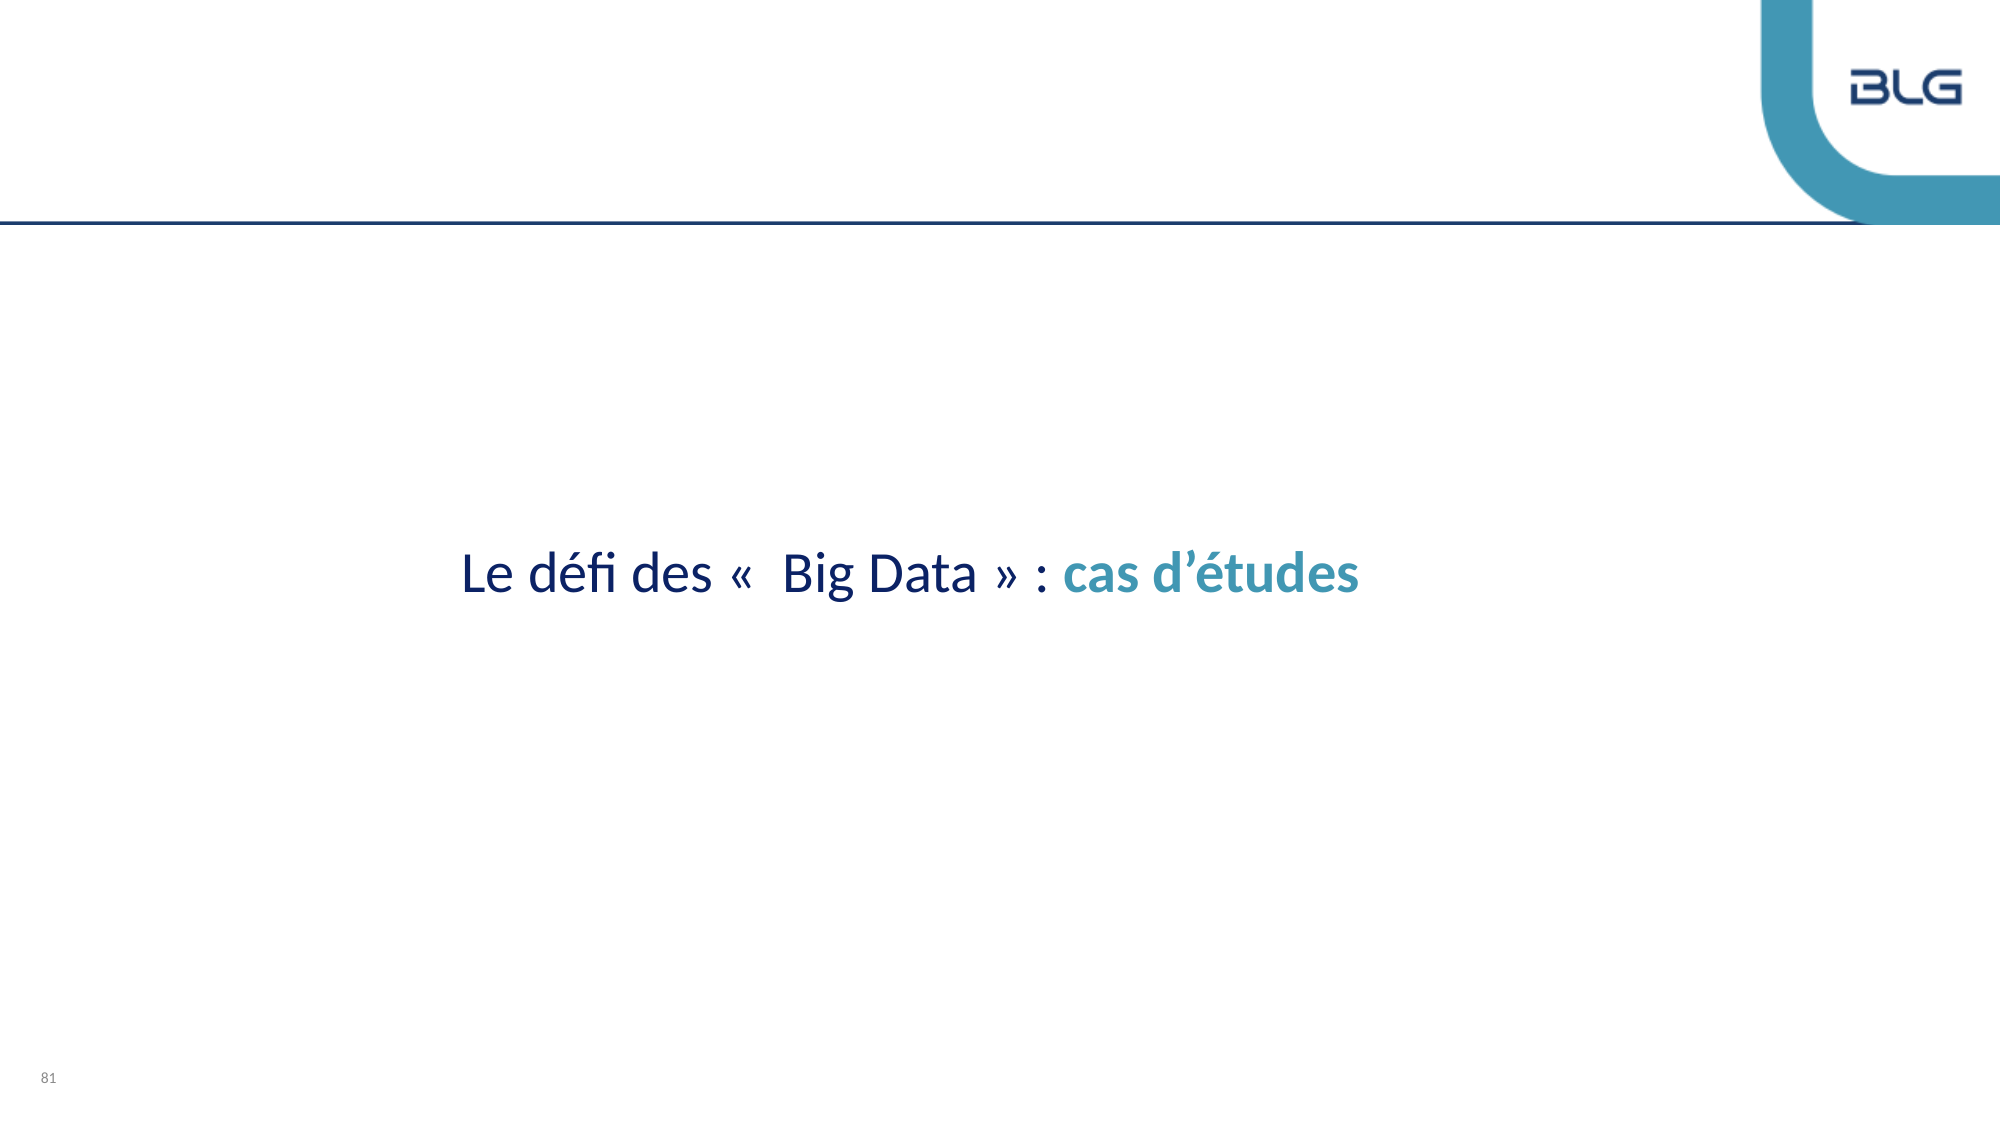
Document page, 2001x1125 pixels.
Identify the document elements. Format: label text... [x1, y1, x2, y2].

list Le défi des « Big Data » : cas d’études [189, 519, 1632, 1003]
slide_number 81 [0, 1029, 98, 1125]
